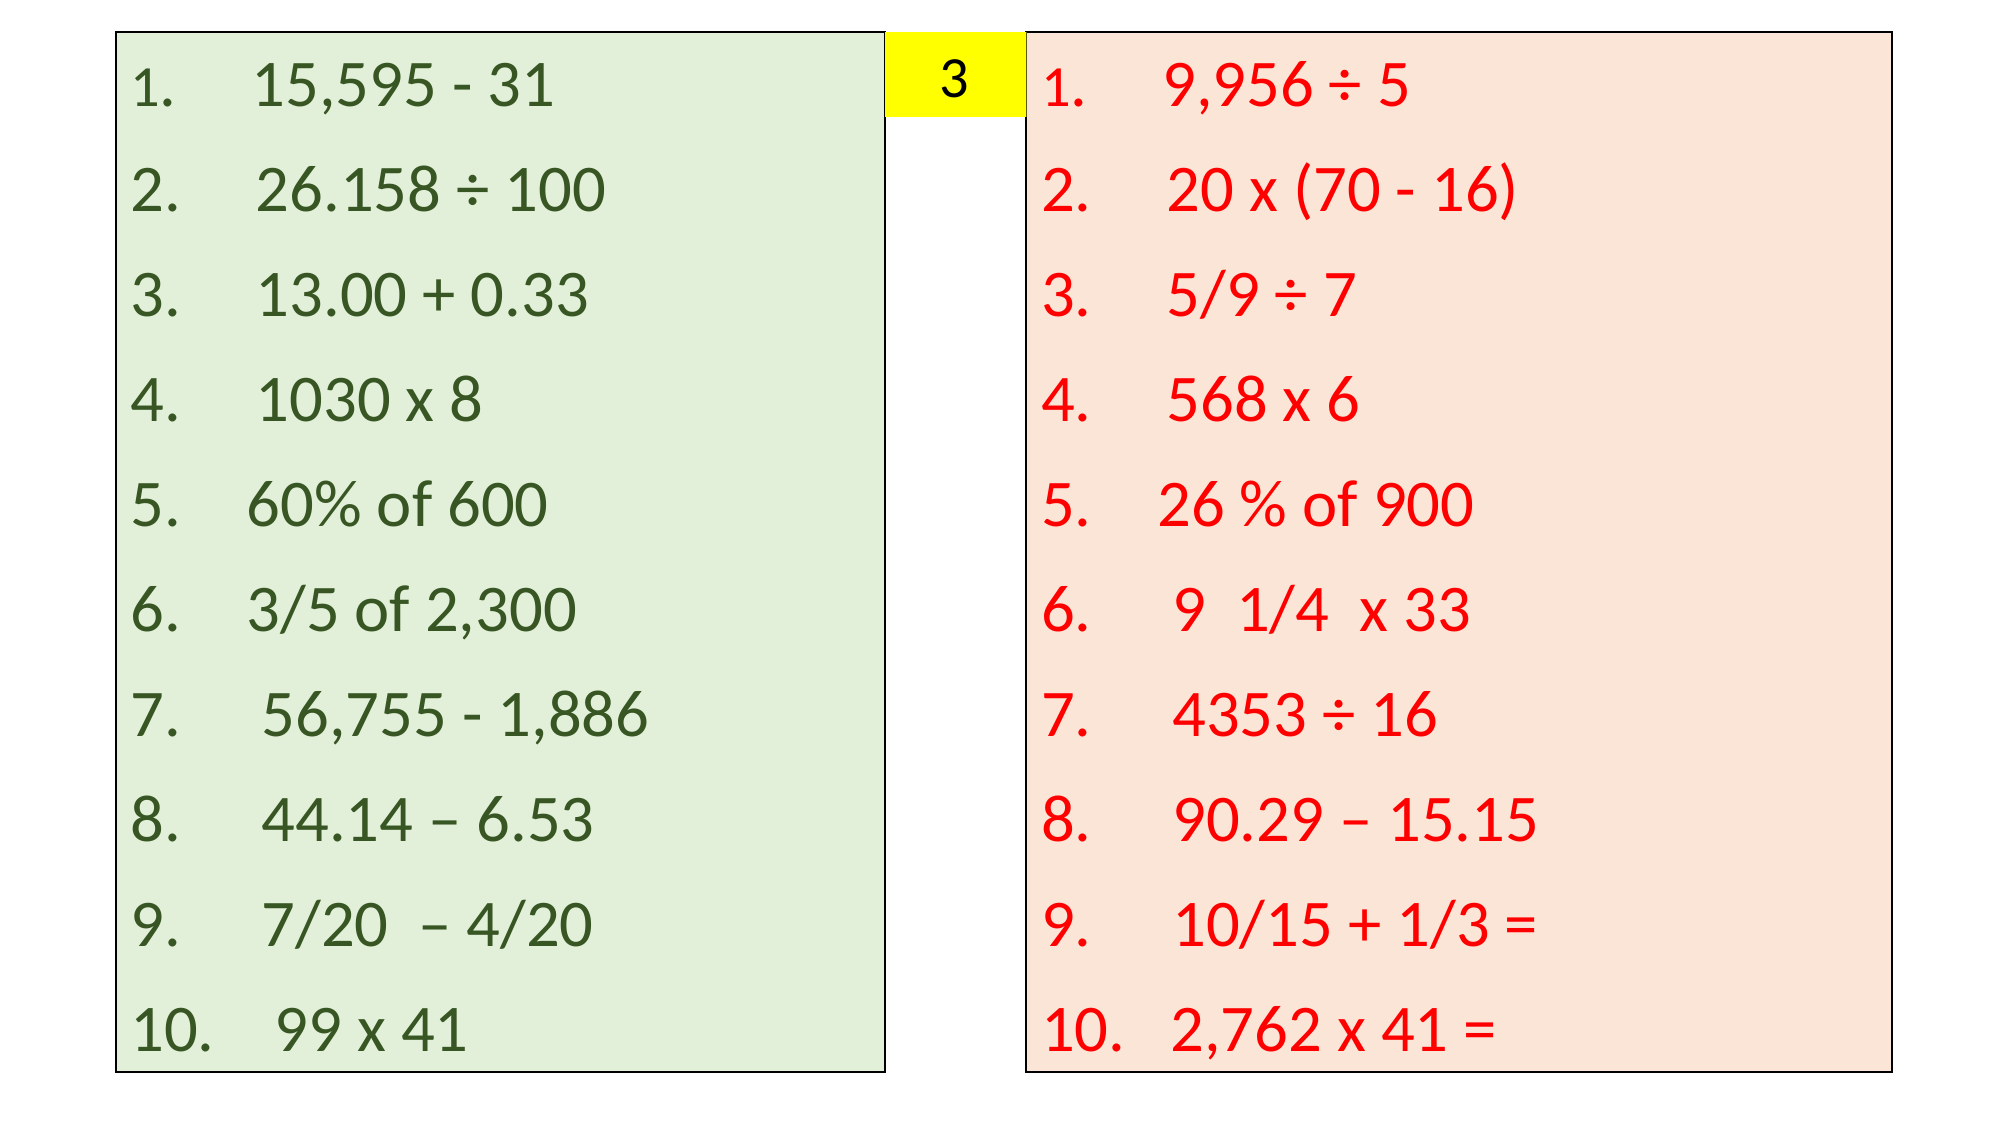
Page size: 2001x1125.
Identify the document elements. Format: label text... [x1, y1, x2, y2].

text_box 1. 9,956 ÷ 5 2. 20 x (70 - 16) 3. 5/9 ÷ 7 4. 568 x 6 26 % of 900 9 1/4 x 33 4353 ÷ 16 90.29 – 15.15 10/15 + 1/3 = 2,762 x 41 = [1025, 31, 1893, 1073]
text_box 1. 15,595 - 31 2. 26.158 ÷ 100 3. 13.00 + 0.33 4. 1030 x 8 60% of 600 3/5 of 2,300 56,755 - 1,886 44.14 – 6.53 7/20 – 4/20 99 x 41 [115, 31, 886, 1073]
text_box 3 [885, 32, 1027, 117]
